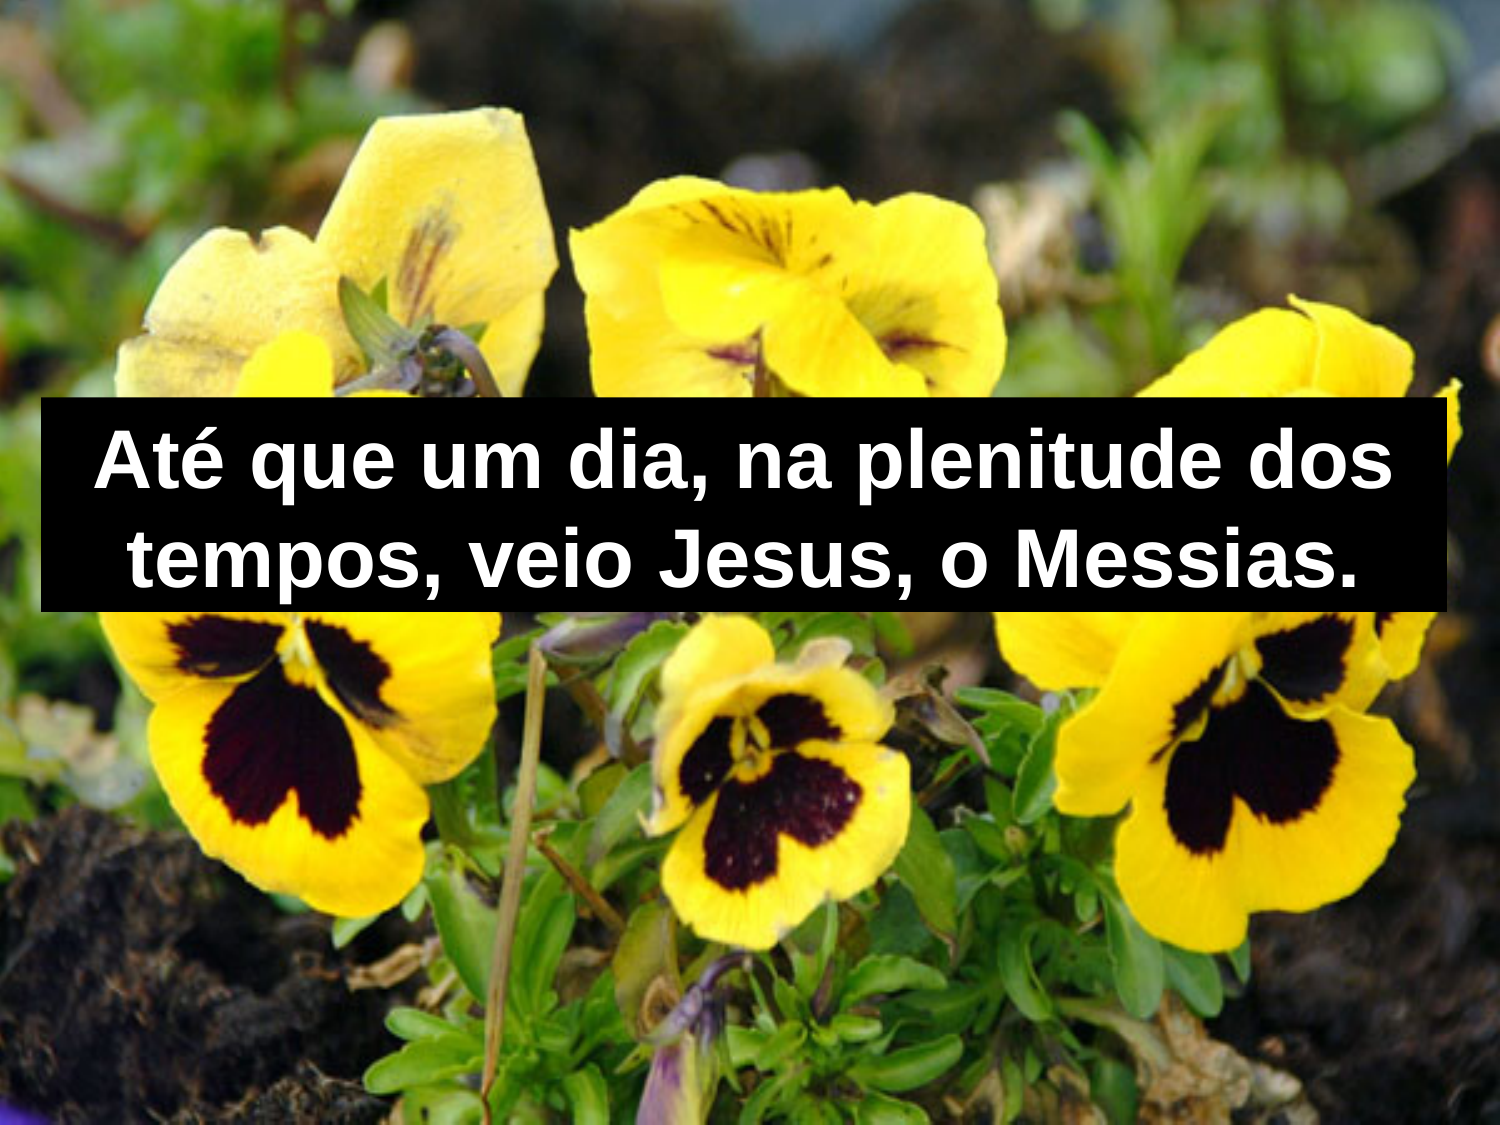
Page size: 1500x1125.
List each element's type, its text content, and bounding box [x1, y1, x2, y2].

text_box Até que um dia, na plenitude dos tempos, veio Jesus, o Messias. [41, 397, 1447, 612]
picture [0, 0, 1500, 1125]
